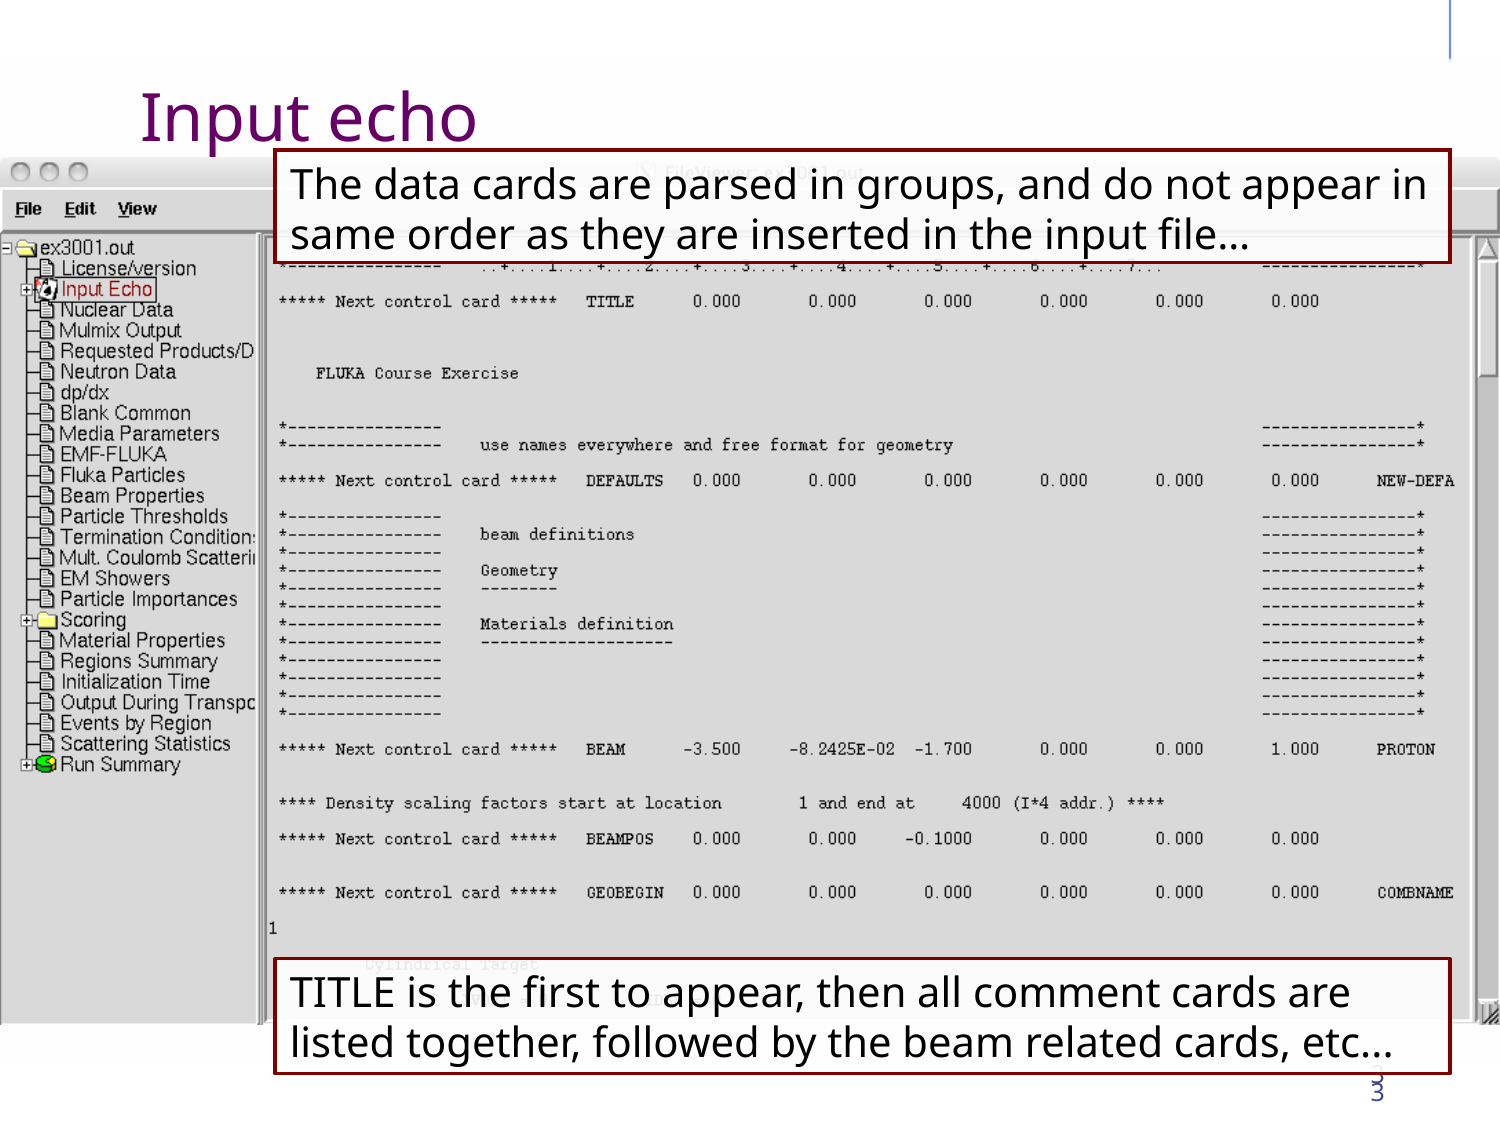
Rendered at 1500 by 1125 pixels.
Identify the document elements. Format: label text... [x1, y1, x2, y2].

picture [0, 156, 1500, 1026]
text_box 3 [1137, 1074, 1400, 1118]
text_box TITLE is the first to appear, then all comment cards are listed together, followed by the beam related cards, etc... [275, 1033, 1450, 1074]
title Input echo [124, 62, 1401, 154]
list The data cards are parsed in groups, and do not appear in same order as they are inserted in the input file… [274, 149, 1451, 154]
